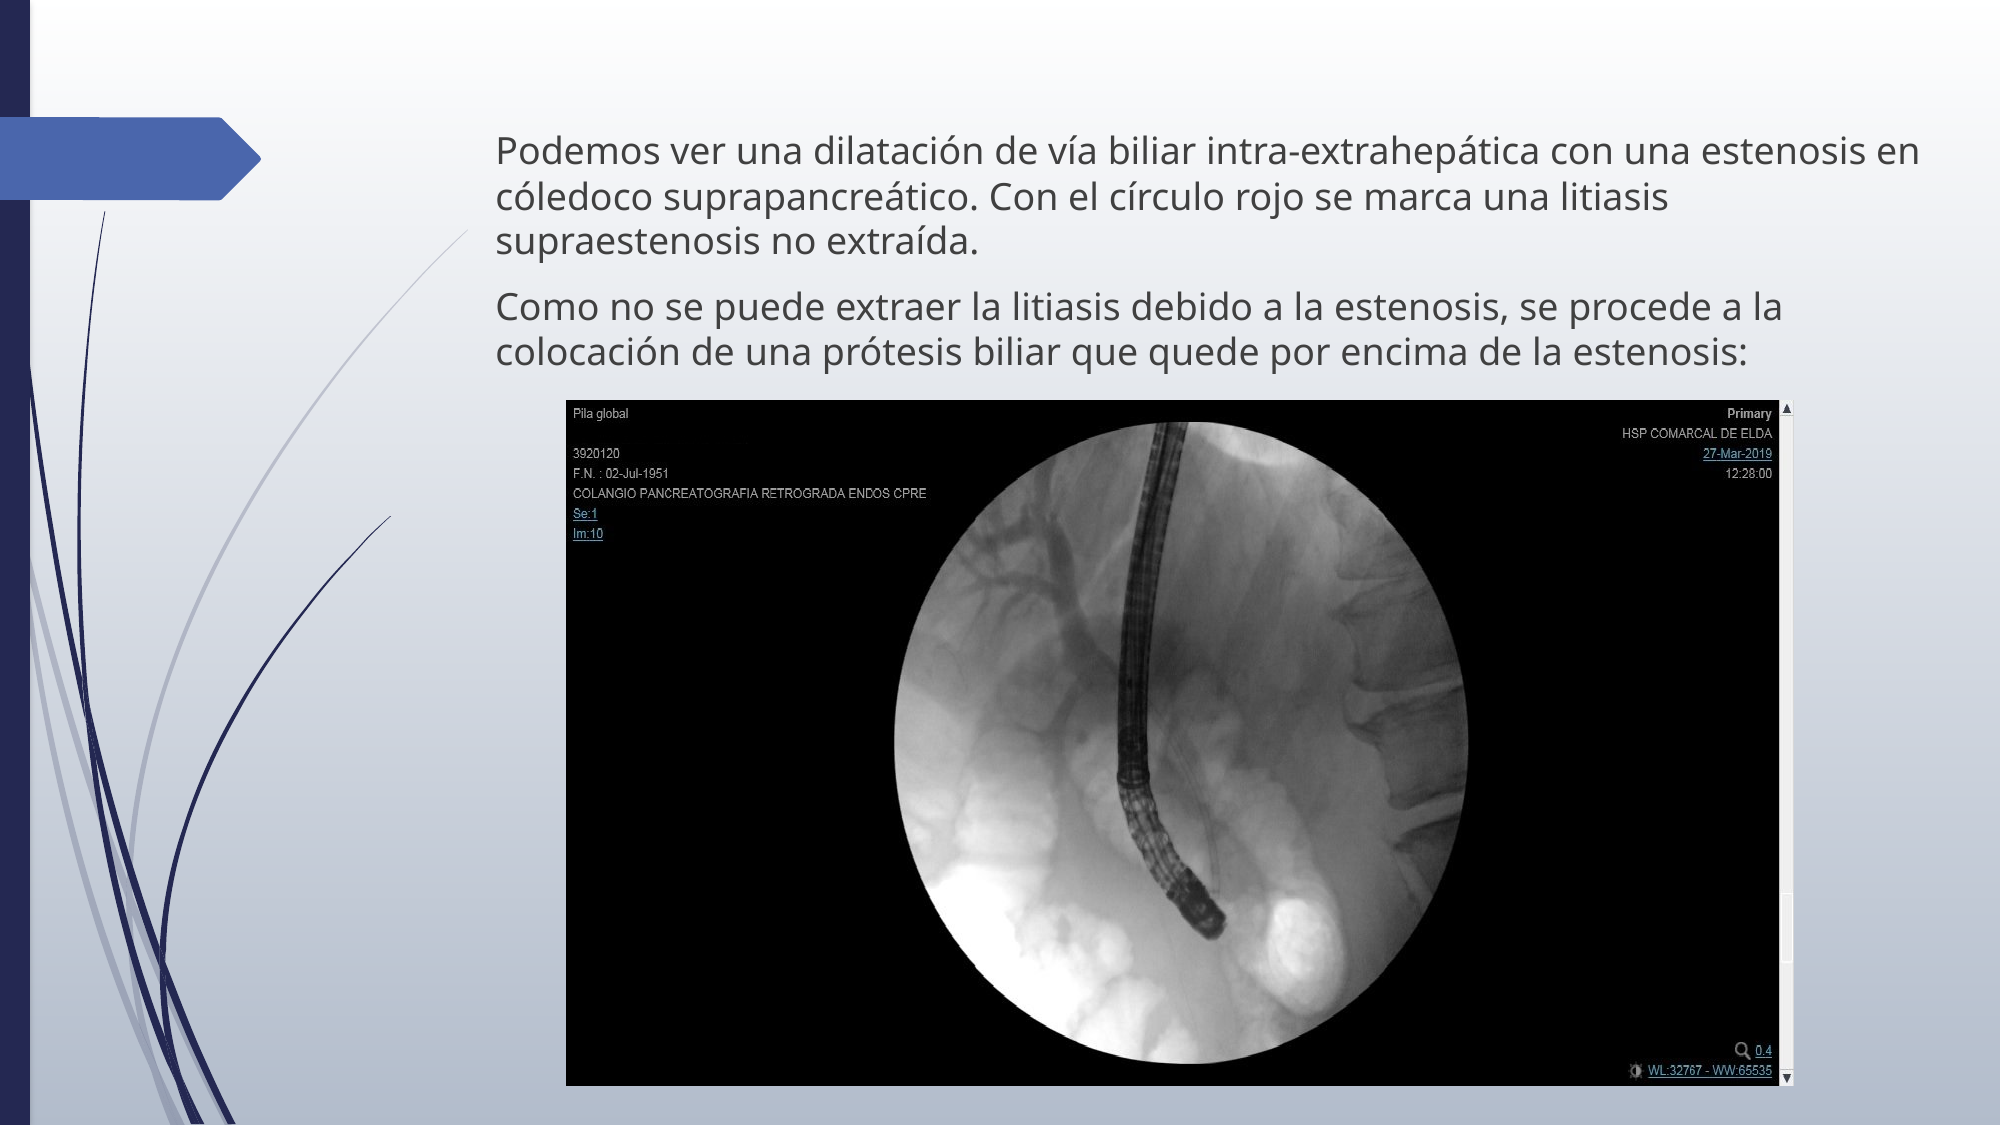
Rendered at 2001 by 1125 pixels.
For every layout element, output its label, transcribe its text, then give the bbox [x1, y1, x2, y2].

picture [566, 400, 1794, 1086]
list Podemos ver una dilatación de vía biliar intra-extrahepática con una estenosis en cóledoco suprapancreático. Con el círculo rojo se marca una litiasis supraestenosis no extraída. Como no se puede extraer la litiasis debido a la estenosis, se procede a la colocación de una prótesis biliar que quede por encima de la estenosis: [480, 120, 1943, 433]
